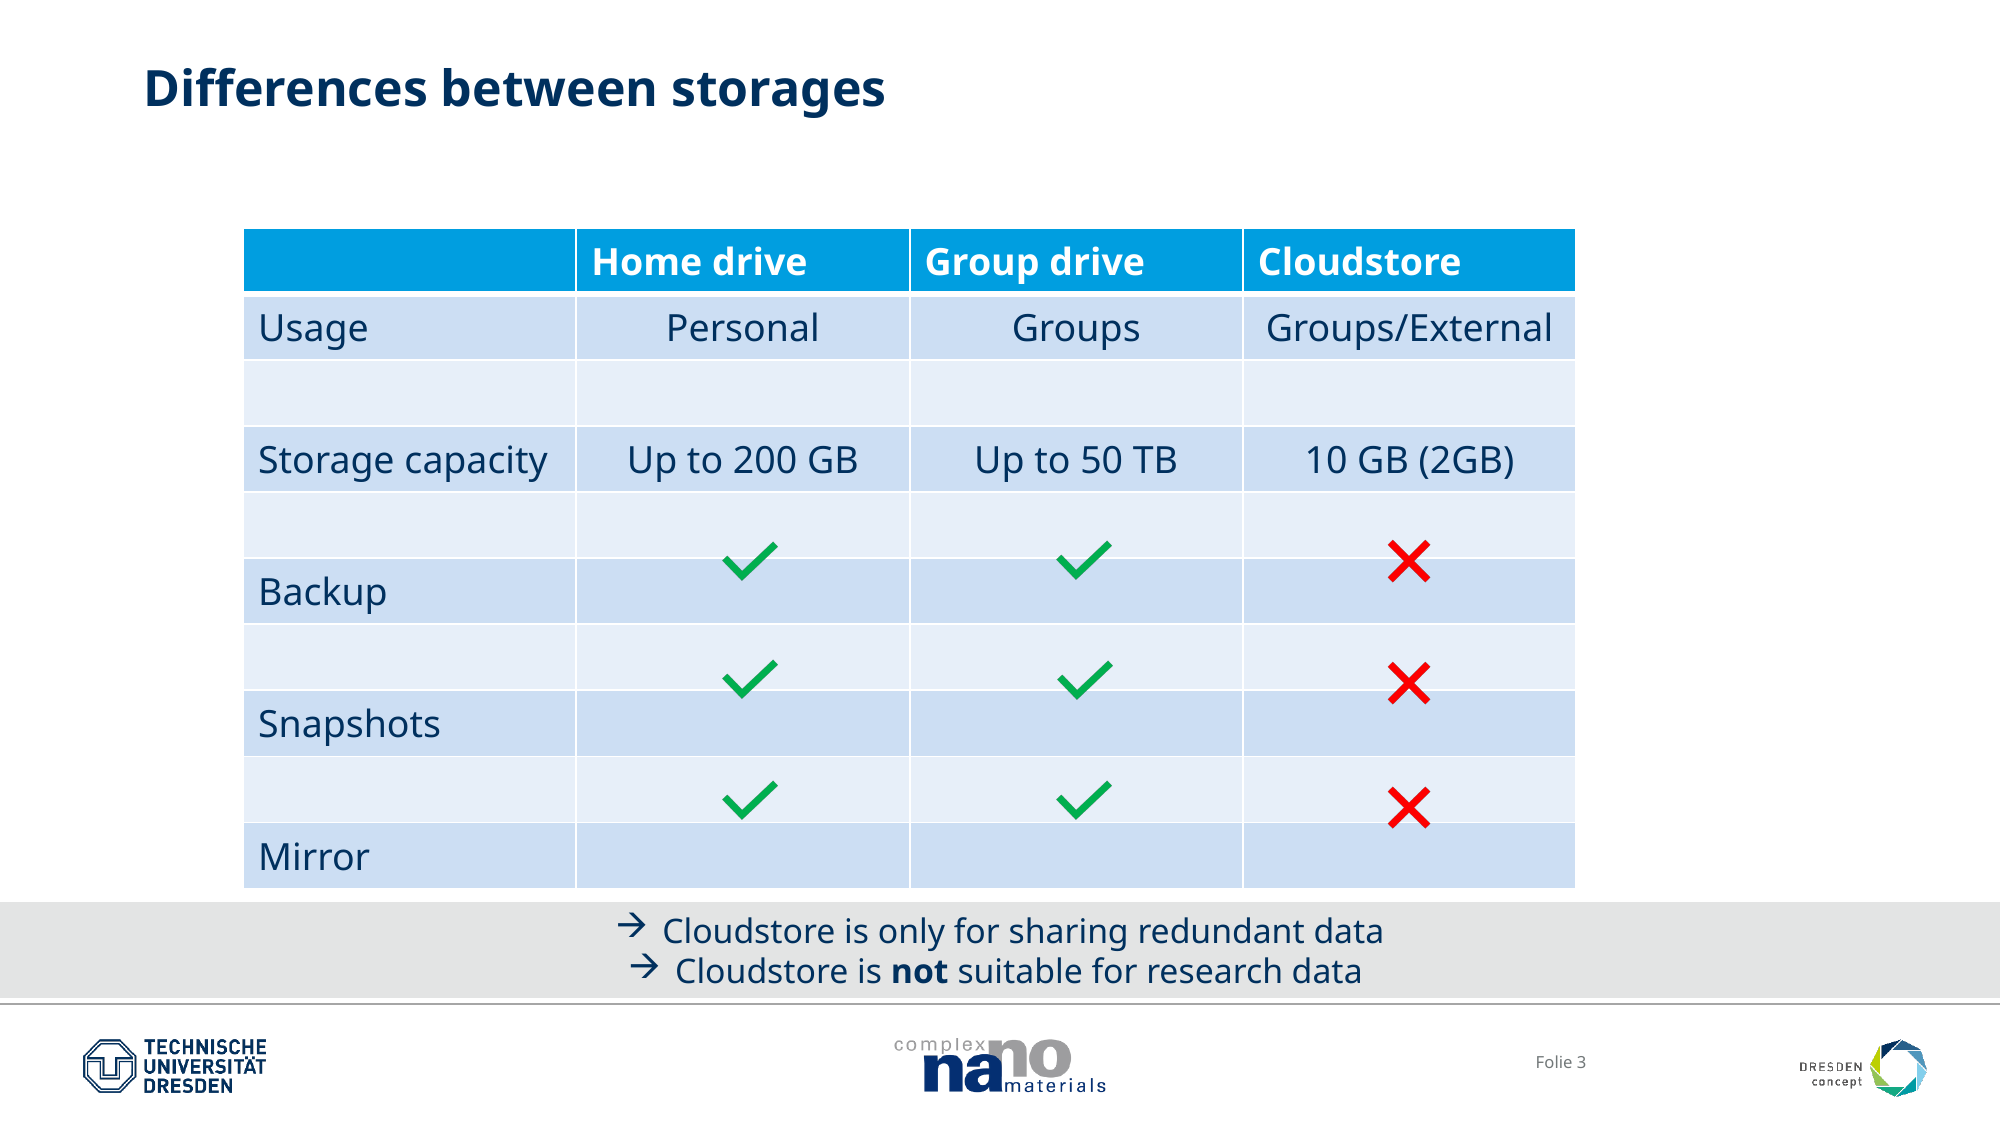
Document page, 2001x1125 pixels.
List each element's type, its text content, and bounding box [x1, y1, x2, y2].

table_cell [577, 361, 909, 425]
table_header Home drive [577, 229, 909, 291]
picture [721, 771, 779, 829]
text_box Cloudstore is only for sharing redundant data Cloudstore is not suitable for research data [0, 902, 2000, 998]
table_cell [911, 361, 1242, 425]
picture [894, 1038, 1106, 1094]
table_cell [911, 757, 1242, 822]
title Differences between storages [143, 56, 1880, 169]
table_cell Groups [911, 297, 1242, 359]
picture [1380, 654, 1438, 712]
table_cell [911, 493, 1242, 557]
table_cell [577, 559, 909, 623]
table_cell [1244, 823, 1575, 888]
table_cell [911, 559, 1242, 623]
table_cell Up to 50 TB [911, 427, 1242, 491]
table_cell Backup [244, 559, 575, 623]
table_cell Personal [577, 297, 909, 359]
picture [1800, 1039, 1927, 1097]
table_cell 10 GB (2GB) [1244, 427, 1575, 491]
table_cell [577, 691, 909, 756]
picture [1055, 771, 1113, 829]
table_header Cloudstore [1244, 229, 1575, 291]
table_cell [244, 361, 575, 425]
table_cell [1244, 757, 1575, 822]
table_cell [1244, 625, 1575, 689]
table_cell [577, 625, 909, 689]
picture [1056, 651, 1114, 709]
picture [83, 1039, 266, 1093]
table_cell [1244, 559, 1575, 623]
table_cell [244, 625, 575, 689]
table_cell Snapshots [244, 691, 575, 756]
table_cell Groups/External [1244, 297, 1575, 359]
table_cell [577, 493, 909, 557]
picture [1380, 532, 1438, 590]
table_cell [911, 823, 1242, 888]
table_header Group drive [911, 229, 1242, 291]
table_cell [1244, 493, 1575, 557]
table_cell [1244, 361, 1575, 425]
table_cell Up to 200 GB [577, 427, 909, 491]
picture [721, 650, 779, 708]
table_cell [577, 757, 909, 822]
picture [1380, 779, 1438, 836]
table_cell [244, 757, 575, 822]
picture [1055, 531, 1113, 589]
table_cell [911, 691, 1242, 756]
table_cell Storage capacity [244, 427, 575, 491]
table_cell [911, 625, 1242, 689]
table_cell Mirror [244, 823, 575, 888]
table_cell [1244, 691, 1575, 756]
picture [721, 532, 779, 590]
table_cell [577, 823, 909, 888]
table_cell [244, 493, 575, 557]
table_cell Usage [244, 297, 575, 359]
table_header [244, 229, 575, 291]
